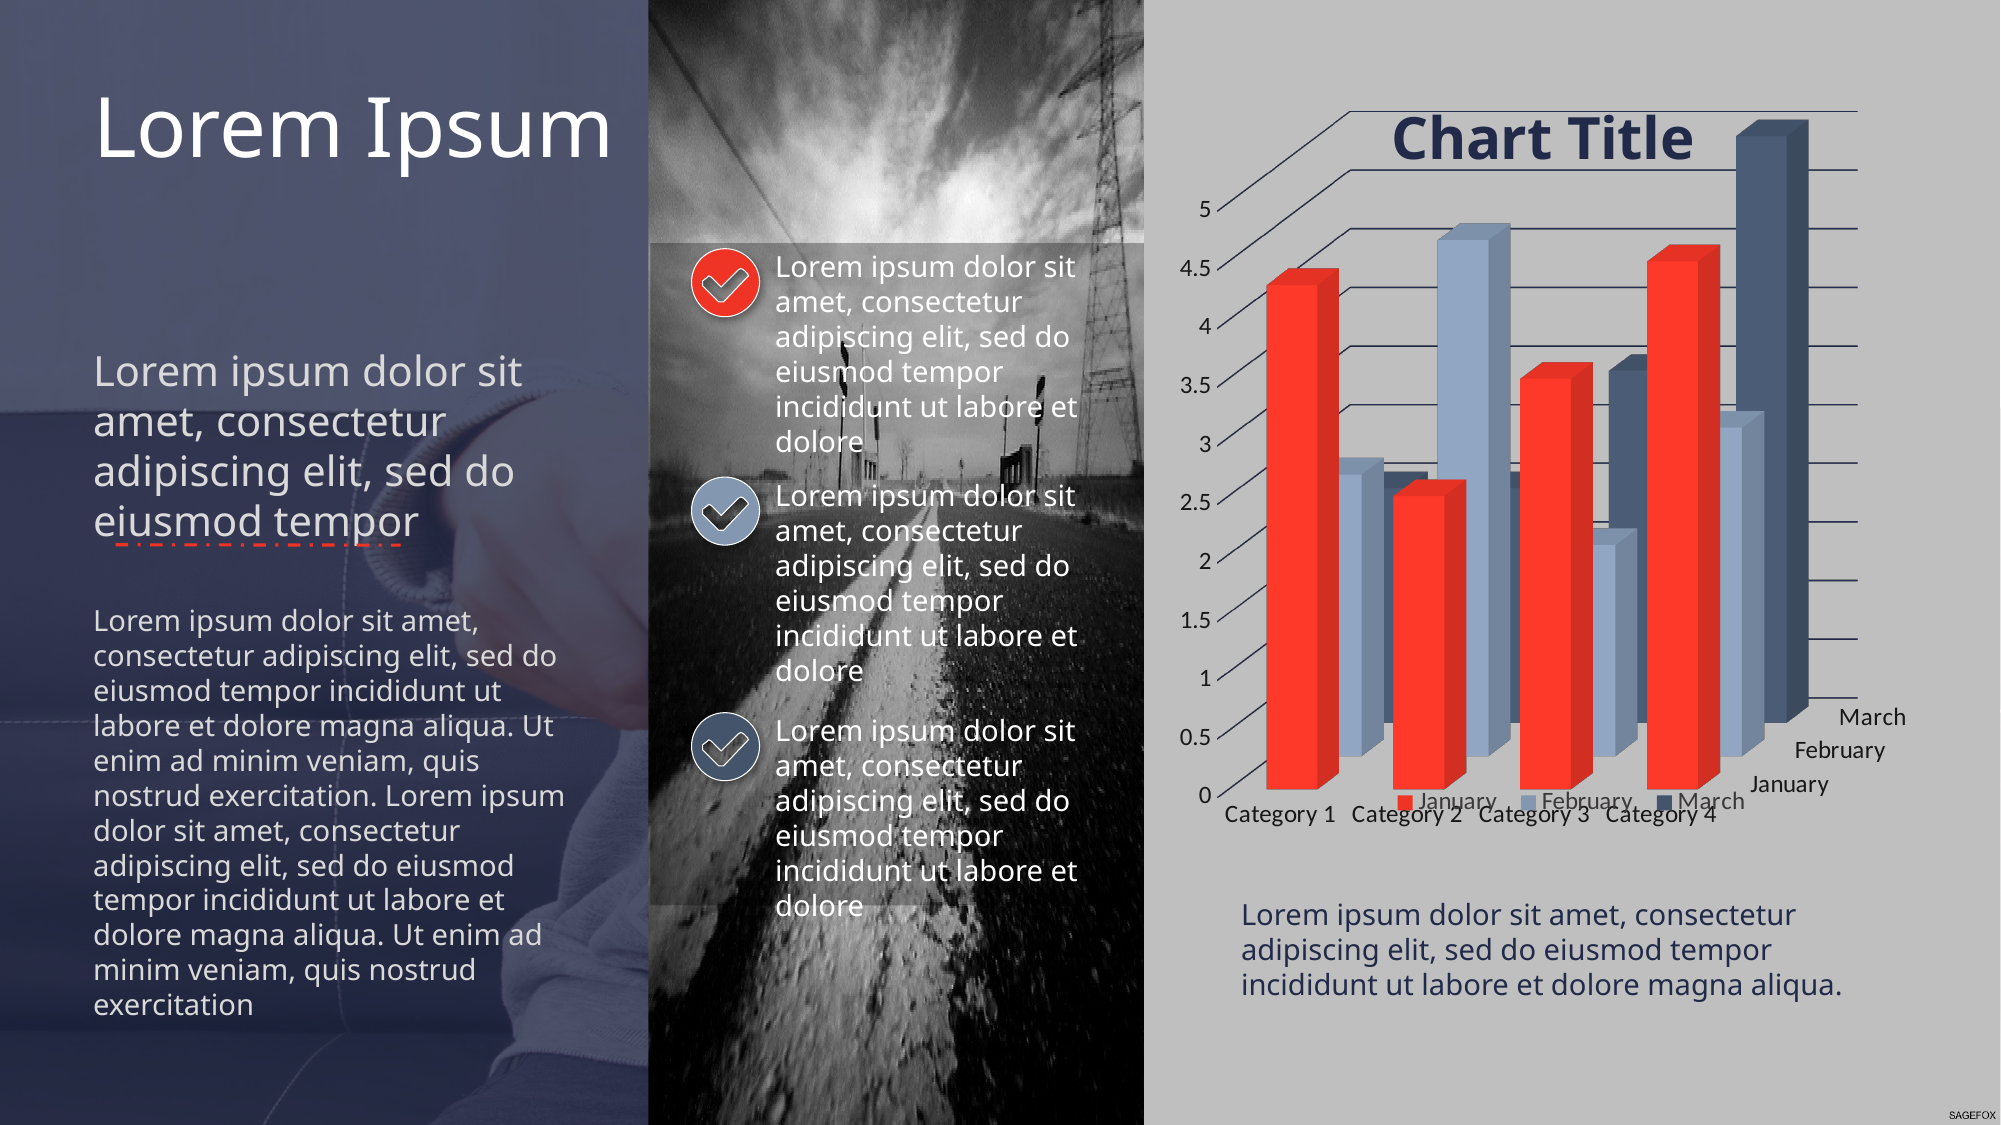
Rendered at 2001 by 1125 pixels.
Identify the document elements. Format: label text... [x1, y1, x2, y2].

text_box Lorem Ipsum [78, 66, 649, 182]
text_box [649, 242, 1143, 907]
text_box [691, 248, 760, 317]
text_box Lorem ipsum dolor sit amet, consectetur adipiscing elit, sed do eiusmod tempor [78, 337, 604, 552]
text_box Lorem ipsum dolor sit amet, consectetur adipiscing elit, sed do eiusmod tempor incididunt ut labore et dolore [775, 712, 1121, 923]
text_box Lorem ipsum dolor sit amet, consectetur adipiscing elit, sed do eiusmod tempor incididunt ut labore et dolore [775, 477, 1121, 687]
text_box Lorem ipsum dolor sit amet, consectetur adipiscing elit, sed do eiusmod tempor incididunt ut labore et dolore magna aliqua. Ut enim ad minim veniam, quis nostrud exercitation. Lorem ipsum dolor sit amet, consectetur adipiscing elit, sed do eiusmod tempor incididunt ut labore et dolore magna aliqua. Ut enim ad minim veniam, quis nostrud exercitation [78, 594, 604, 1074]
text_box [647, 0, 1143, 1125]
text_box [691, 477, 760, 546]
text_box [691, 712, 760, 781]
text_box Lorem ipsum dolor sit amet, consectetur adipiscing elit, sed do eiusmod tempor incididunt ut labore et dolore [775, 248, 1121, 459]
picture [1924, 0, 2001, 1125]
chart [1159, 10, 1975, 906]
text_box [1143, 0, 2000, 1125]
text_box Lorem ipsum dolor sit amet, consectetur adipiscing elit, sed do eiusmod tempor incididunt ut labore et dolore magna aliqua. [1226, 906, 1909, 1009]
